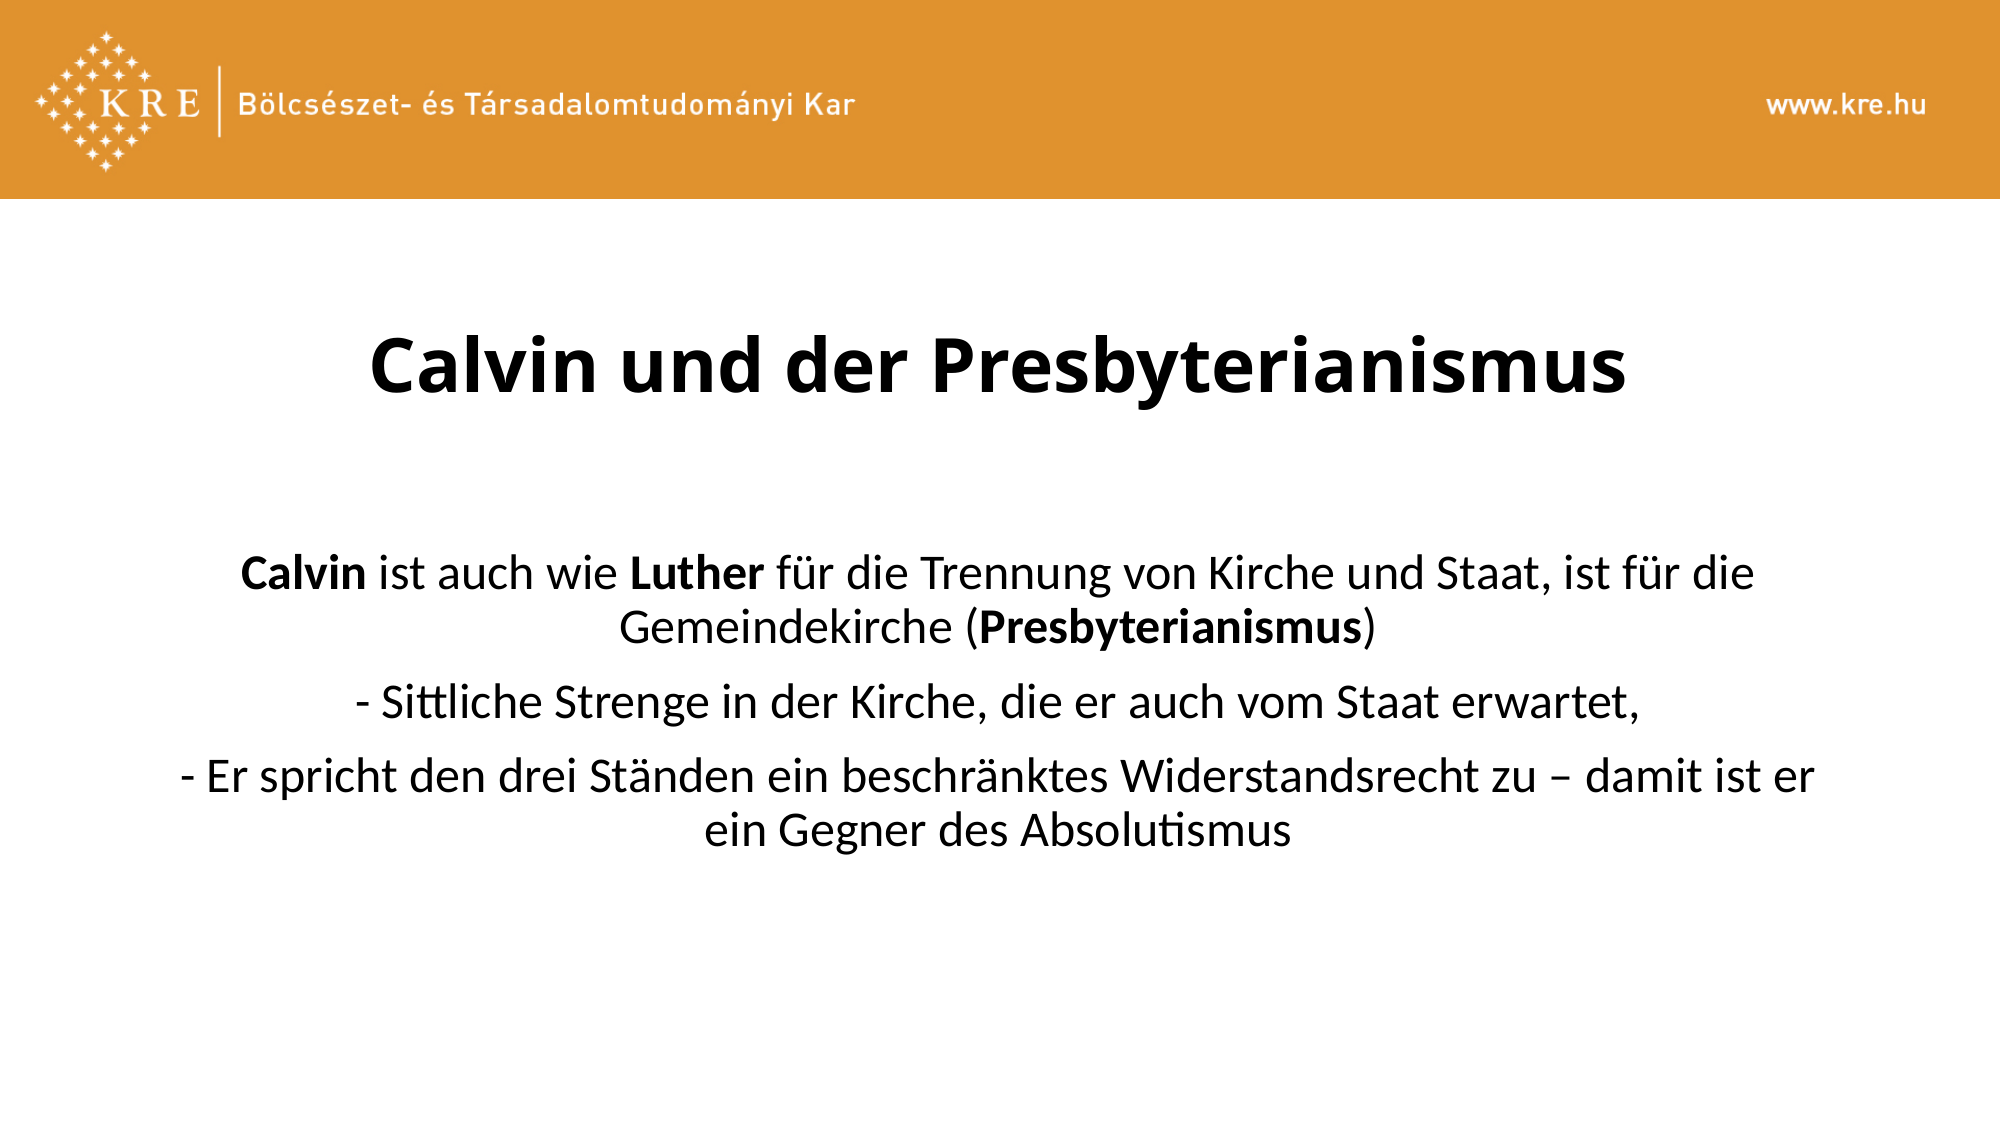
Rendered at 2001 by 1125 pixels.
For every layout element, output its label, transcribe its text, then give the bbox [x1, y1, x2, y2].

picture [0, 0, 2000, 199]
title Calvin und der Presbyterianismus [136, 259, 1862, 477]
list Calvin ist auch wie Luther für die Trennung von Kirche und Staat, ist für die Gemeindekirche (Presbyterianismus) - Sittliche Strenge in der Kirche, die er auch vom Staat erwartet, - Er spricht den drei Ständen ein beschränktes Widerstandsrecht zu – damit ist er ein Gegner des Absolutismus [136, 538, 1862, 1110]
